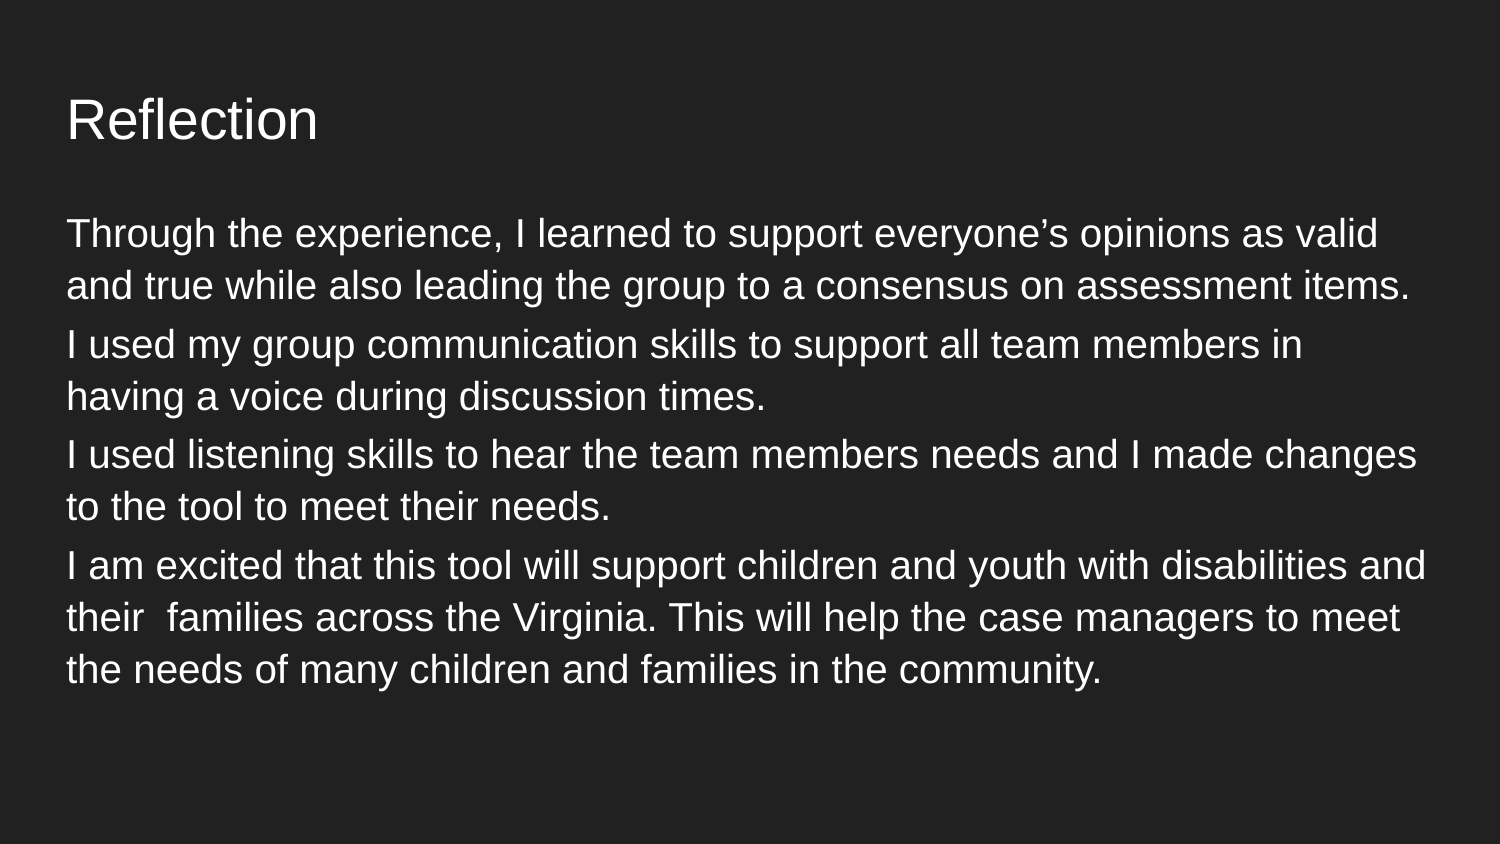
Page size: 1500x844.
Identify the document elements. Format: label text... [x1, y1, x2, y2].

title Reflection [51, 72, 1449, 167]
list Through the experience, I learned to support everyone’s opinions as valid and true while also leading the group to a consensus on assessment items. I used my group communication skills to support all team members in having a voice during discussion times. I used listening skills to hear the team members needs and I made changes to the tool to meet their needs. I am excited that this tool will support children and youth with disabilities and their families across the Virginia. This will help the case managers to meet the needs of many children and families in the community. [51, 189, 1449, 750]
